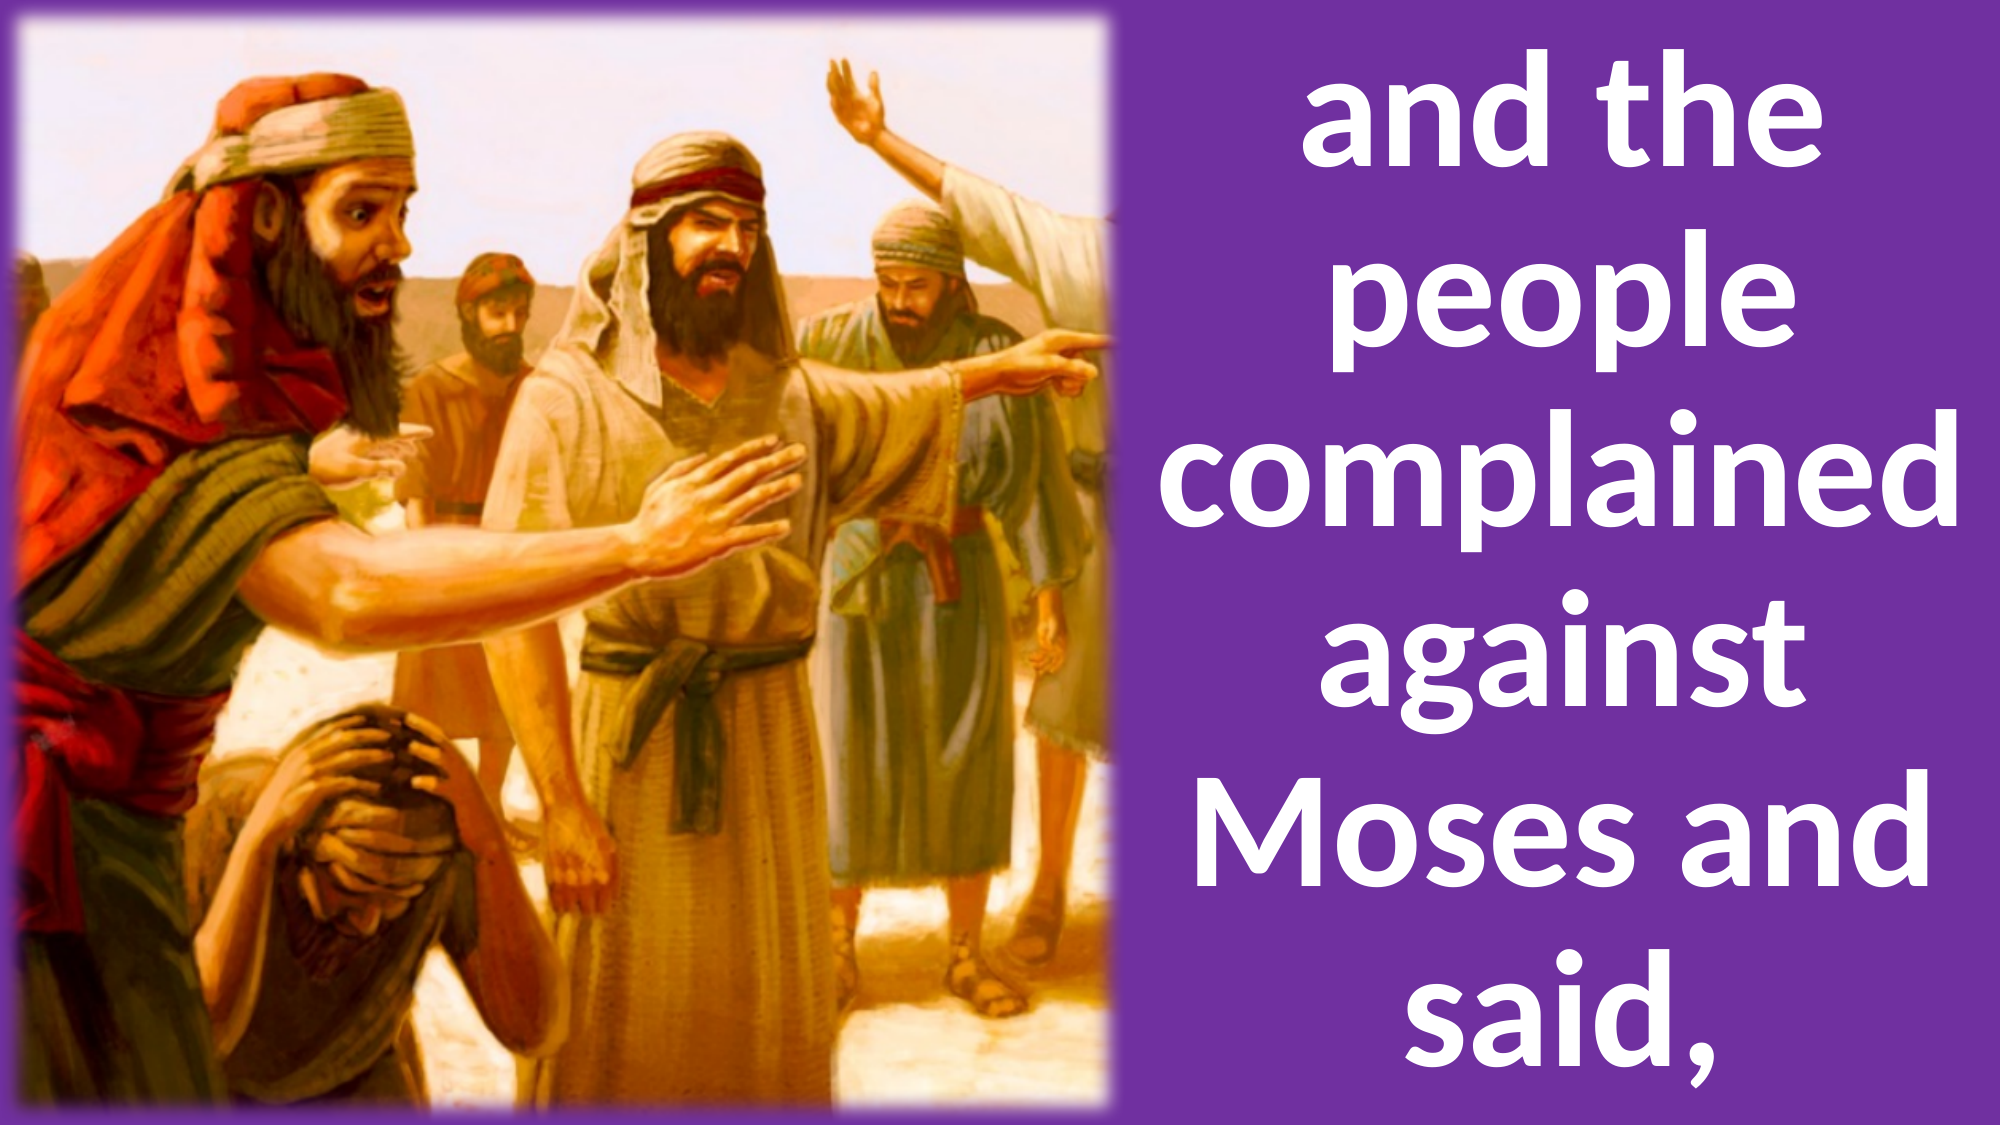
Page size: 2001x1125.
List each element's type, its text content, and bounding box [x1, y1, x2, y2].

title and the people complained against Moses and said, [1125, 0, 2000, 1125]
picture [0, 0, 1125, 1125]
